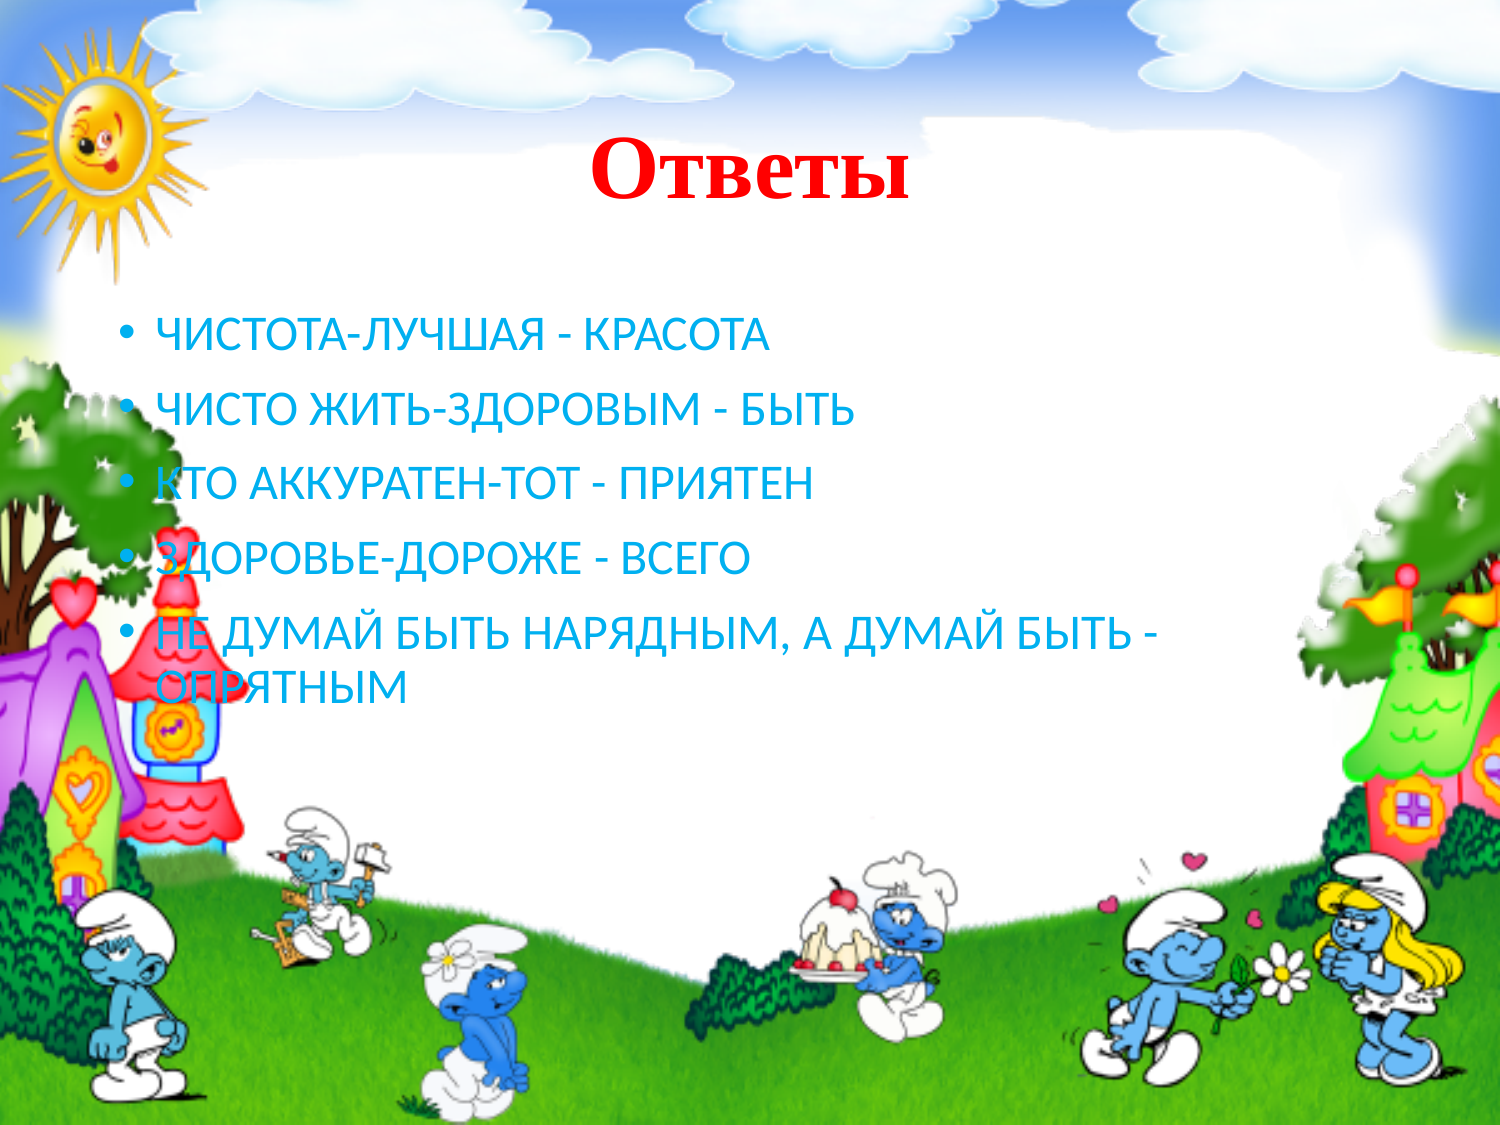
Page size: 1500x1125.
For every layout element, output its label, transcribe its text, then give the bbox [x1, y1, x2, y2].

picture [0, 0, 1500, 1125]
list ЧИСТОТА-ЛУЧШАЯ - КРАСОТА ЧИСТО ЖИТЬ-ЗДОРОВЫМ - БЫТЬ КТО АККУРАТЕН-ТОТ - ПРИЯТЕН ЗДОРОВЬЕ-ДОРОЖЕ - ВСЕГО НЕ ДУМАЙ БЫТЬ НАРЯДНЫМ, А ДУМАЙ БЫТЬ - ОПРЯТНЫМ [103, 299, 1397, 1014]
title Ответы [103, 59, 1397, 278]
